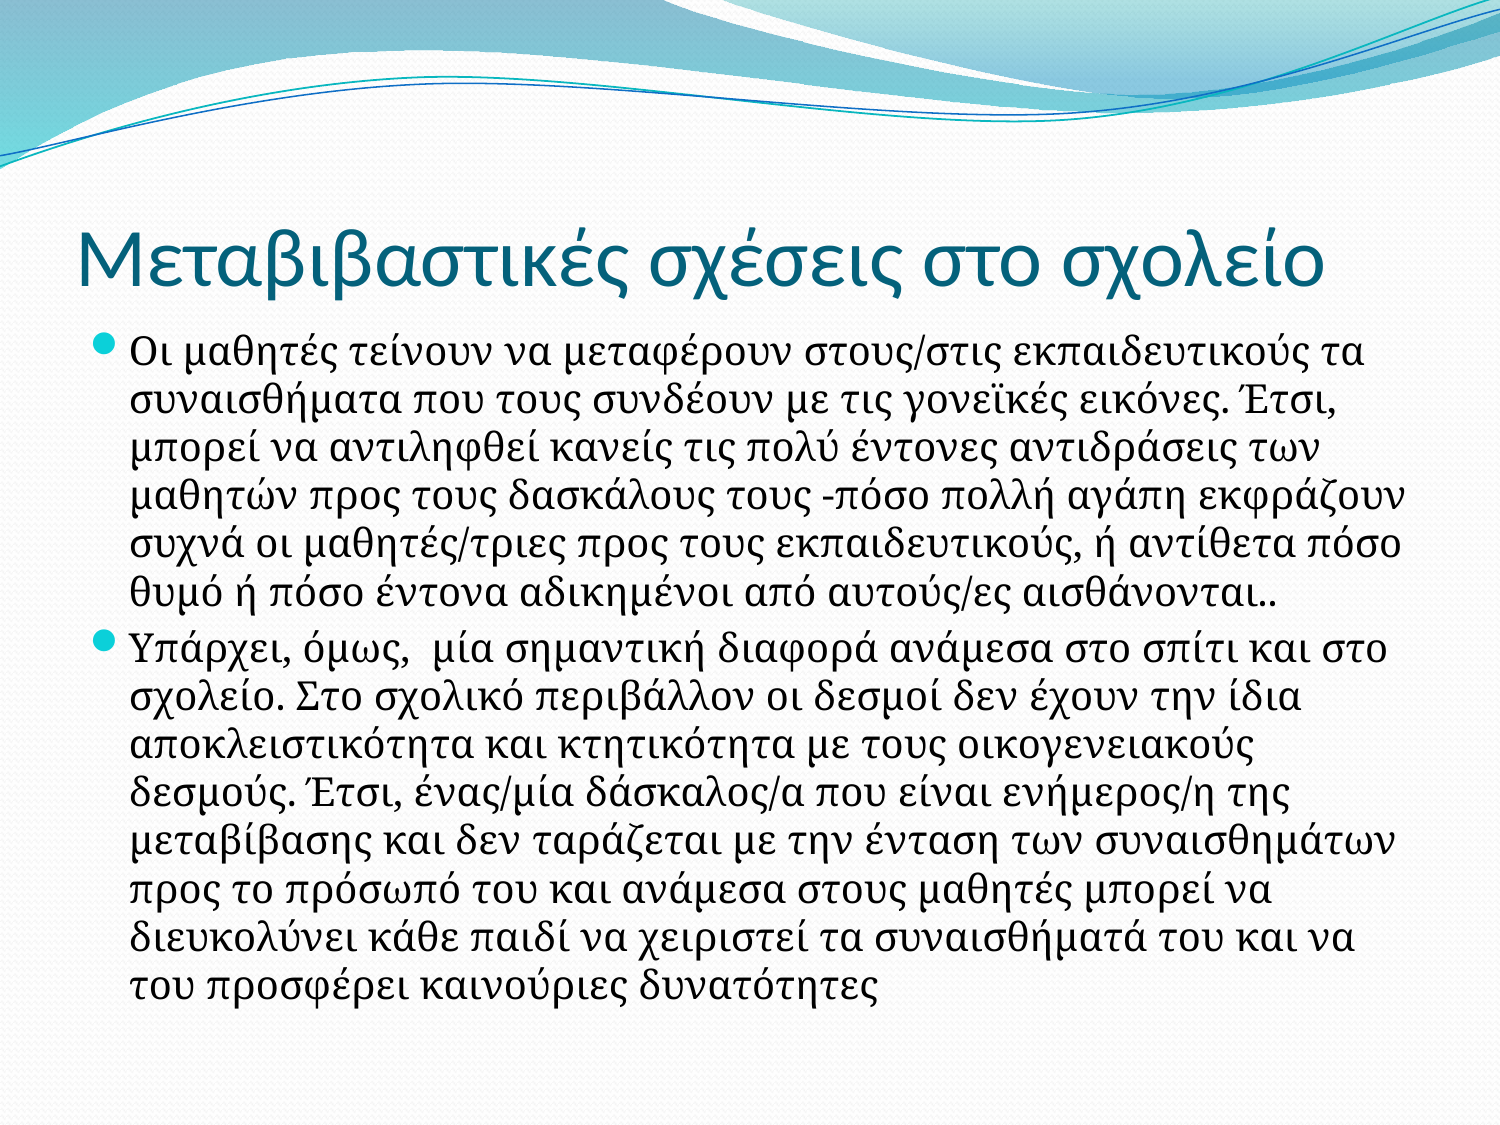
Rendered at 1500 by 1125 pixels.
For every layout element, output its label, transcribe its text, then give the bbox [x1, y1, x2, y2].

title Μεταβιβαστικές σχέσεις στο σχολείο [75, 115, 1425, 303]
list Οι μαθητές τείνουν να μεταφέρουν στους/στις εκπαιδευτικούς τα συναισθήματα που τους συνδέουν με τις γονεϊκές εικόνες. Έτσι, μπορεί να αντιληφθεί κανείς τις πολύ έντονες αντιδράσεις των μαθητών προς τους δασκάλους τους -πόσο πολλή αγάπη εκφράζουν συχνά οι μαθητές/τριες προς τους εκπαιδευτικούς, ή αντίθετα πόσο θυμό ή πόσο έντονα αδικημένοι από αυτούς/ες αισθάνονται.. Υπάρχει, όμως, μία σημαντική διαφορά ανάμεσα στο σπίτι και στο σχολείο. Στο σχολικό περιβάλλον οι δεσμοί δεν έχουν την ίδια αποκλειστικότητα και κτητικότητα με τους οικογενειακούς δεσμούς. Έτσι, ένας/μία δάσκαλος/α που είναι ενήμερος/η της μεταβίβασης και δεν ταράζεται με την ένταση των συναισθημάτων προς το πρόσωπό του και ανάμεσα στους μαθητές μπορεί να διευκολύνει κάθε παιδί να χειριστεί τα συναισθήματά του και να του προσφέρει καινούριες δυνατότητες [75, 317, 1425, 1038]
